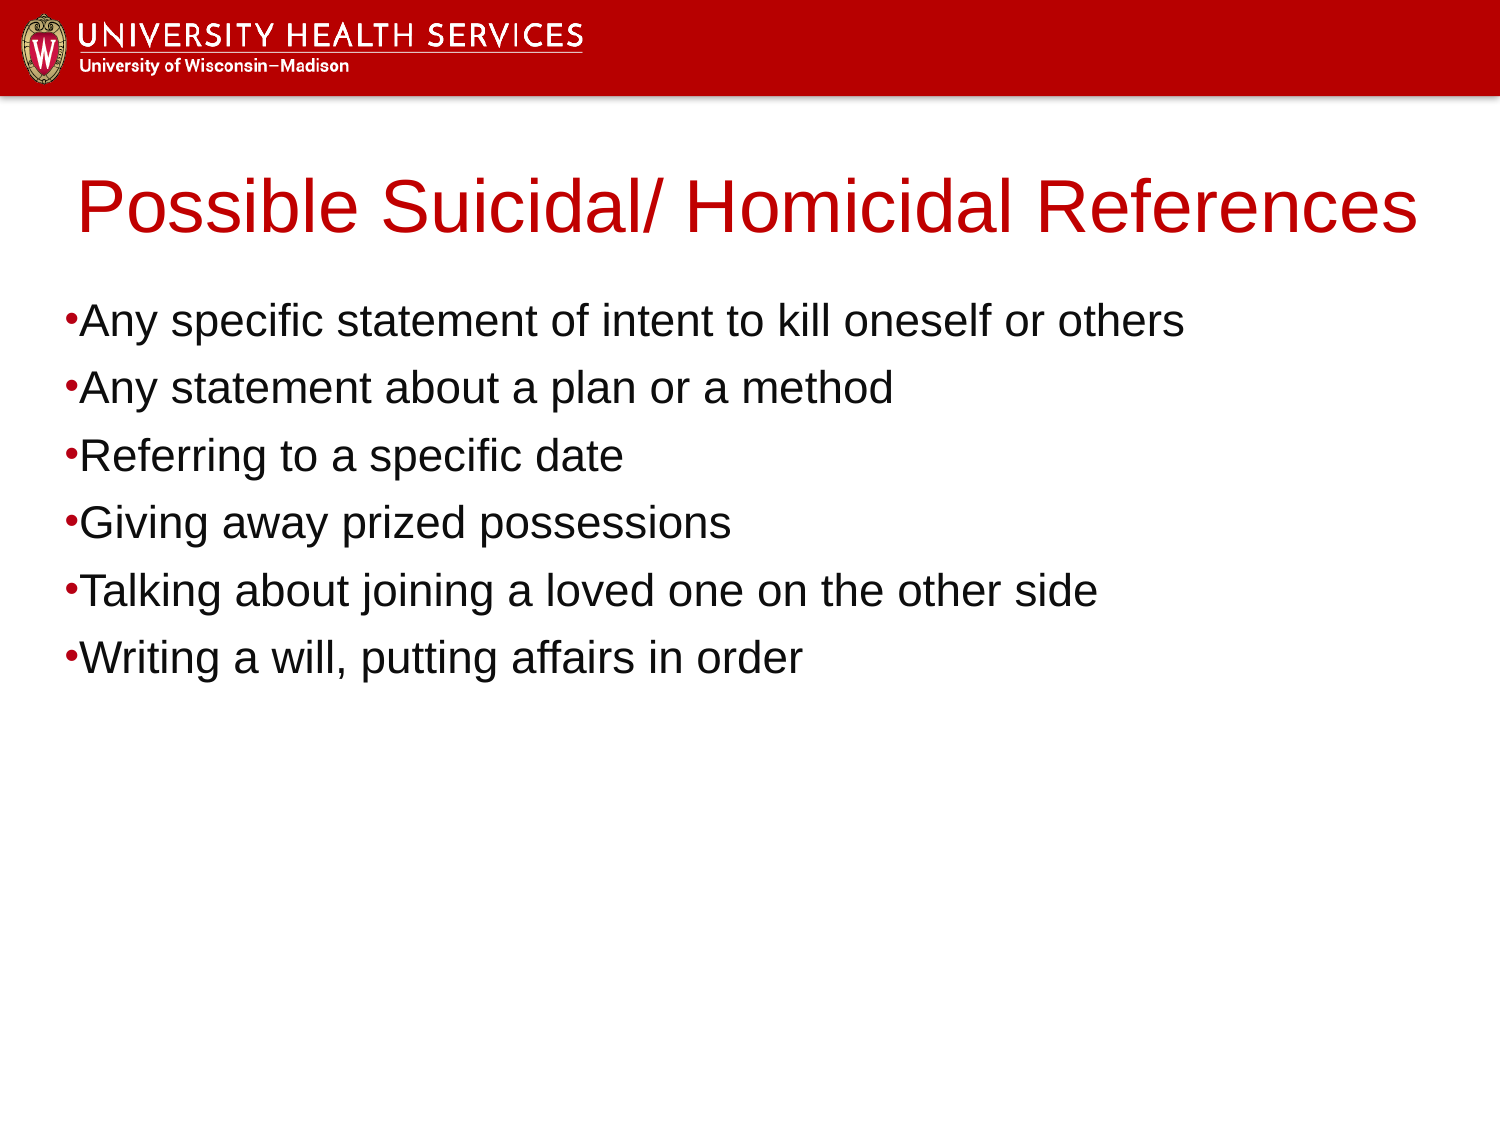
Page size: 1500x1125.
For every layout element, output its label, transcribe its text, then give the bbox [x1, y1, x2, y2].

list Any specific statement of intent to kill oneself or others Any statement about a plan or a method Referring to a specific date Giving away prized possessions Talking about joining a loved one on the other side Writing a will, putting affairs in order [64, 290, 1432, 981]
picture [0, 0, 683, 144]
title Possible Suicidal/ Homicidal References [64, 157, 1432, 290]
